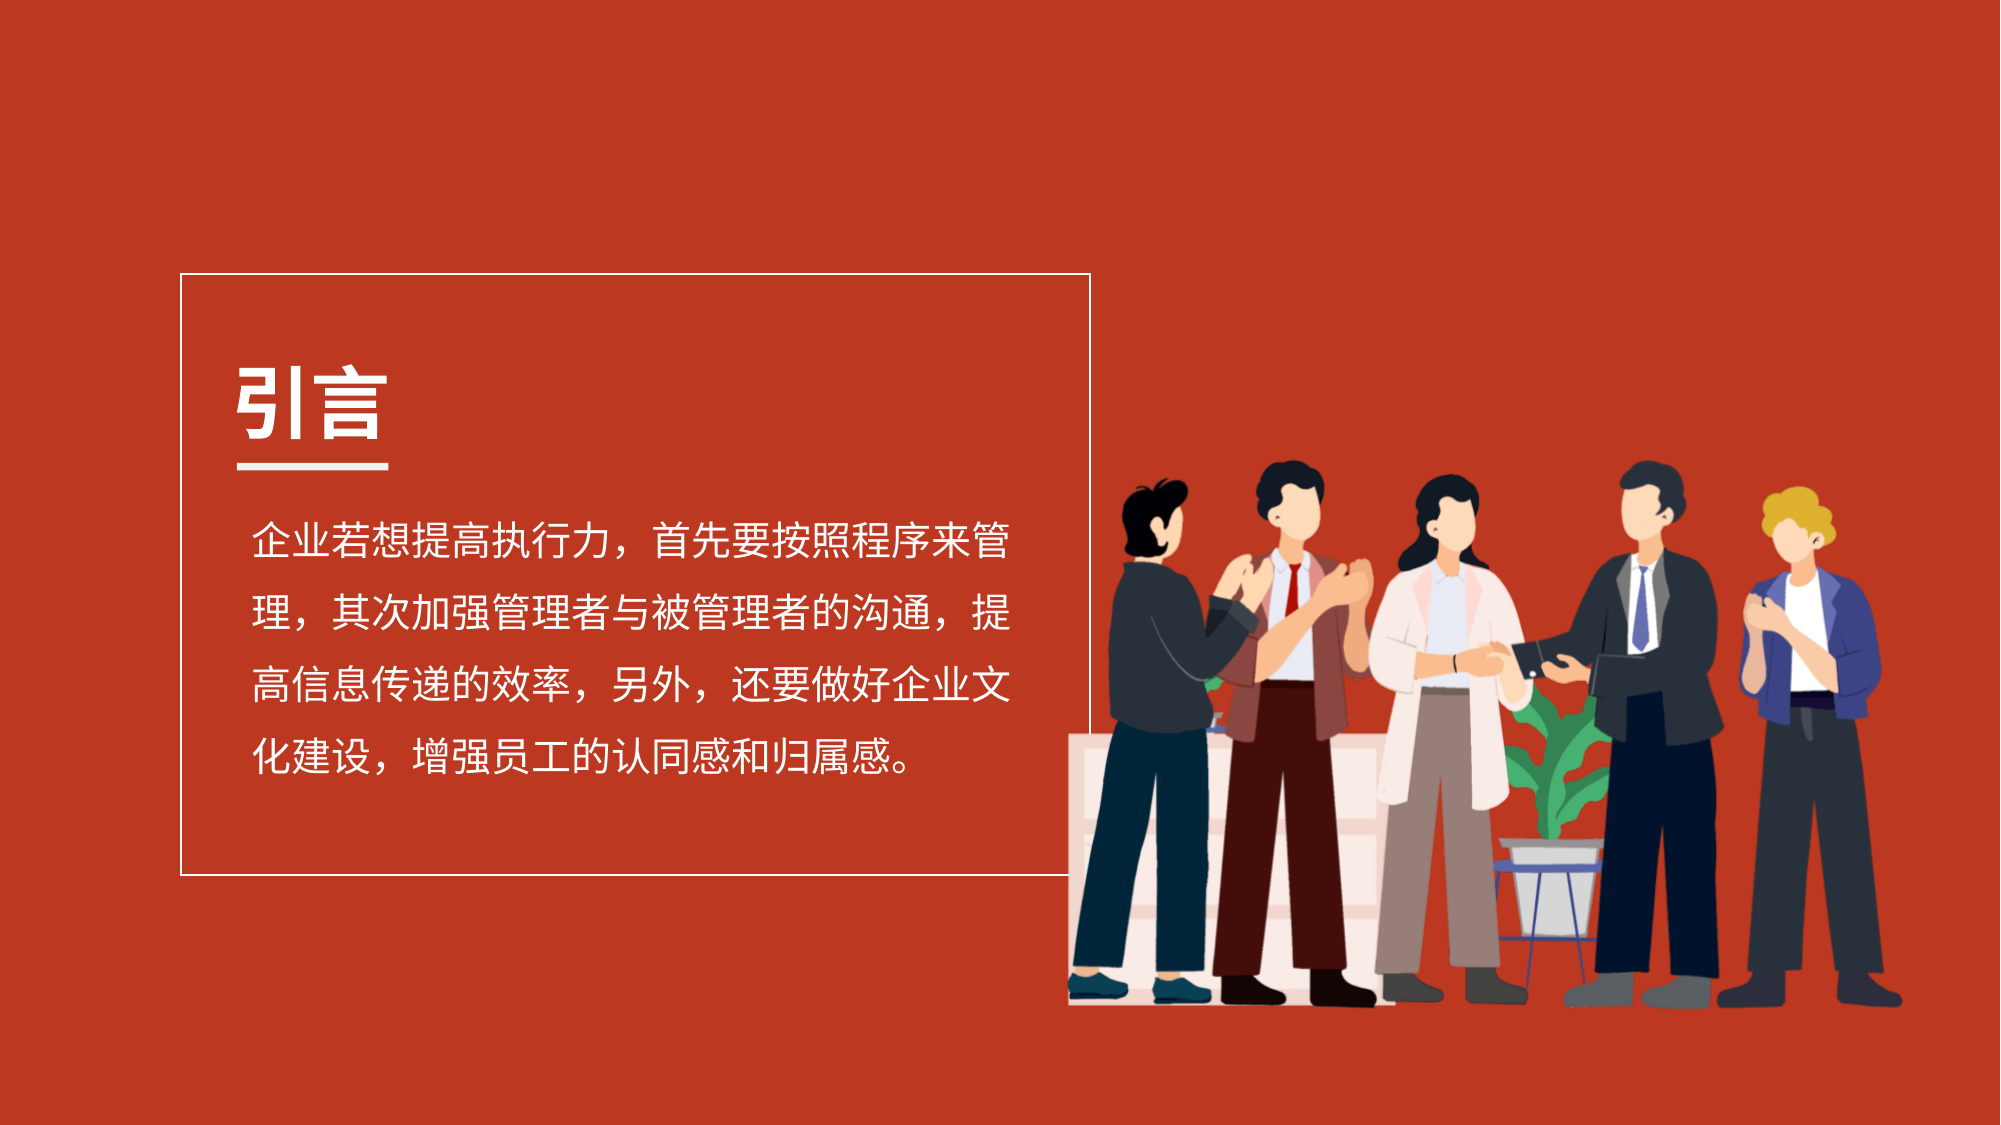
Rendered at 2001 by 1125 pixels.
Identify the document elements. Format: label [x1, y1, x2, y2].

picture [1056, 407, 1946, 1058]
text_box [236, 462, 389, 471]
text_box [180, 273, 1091, 876]
